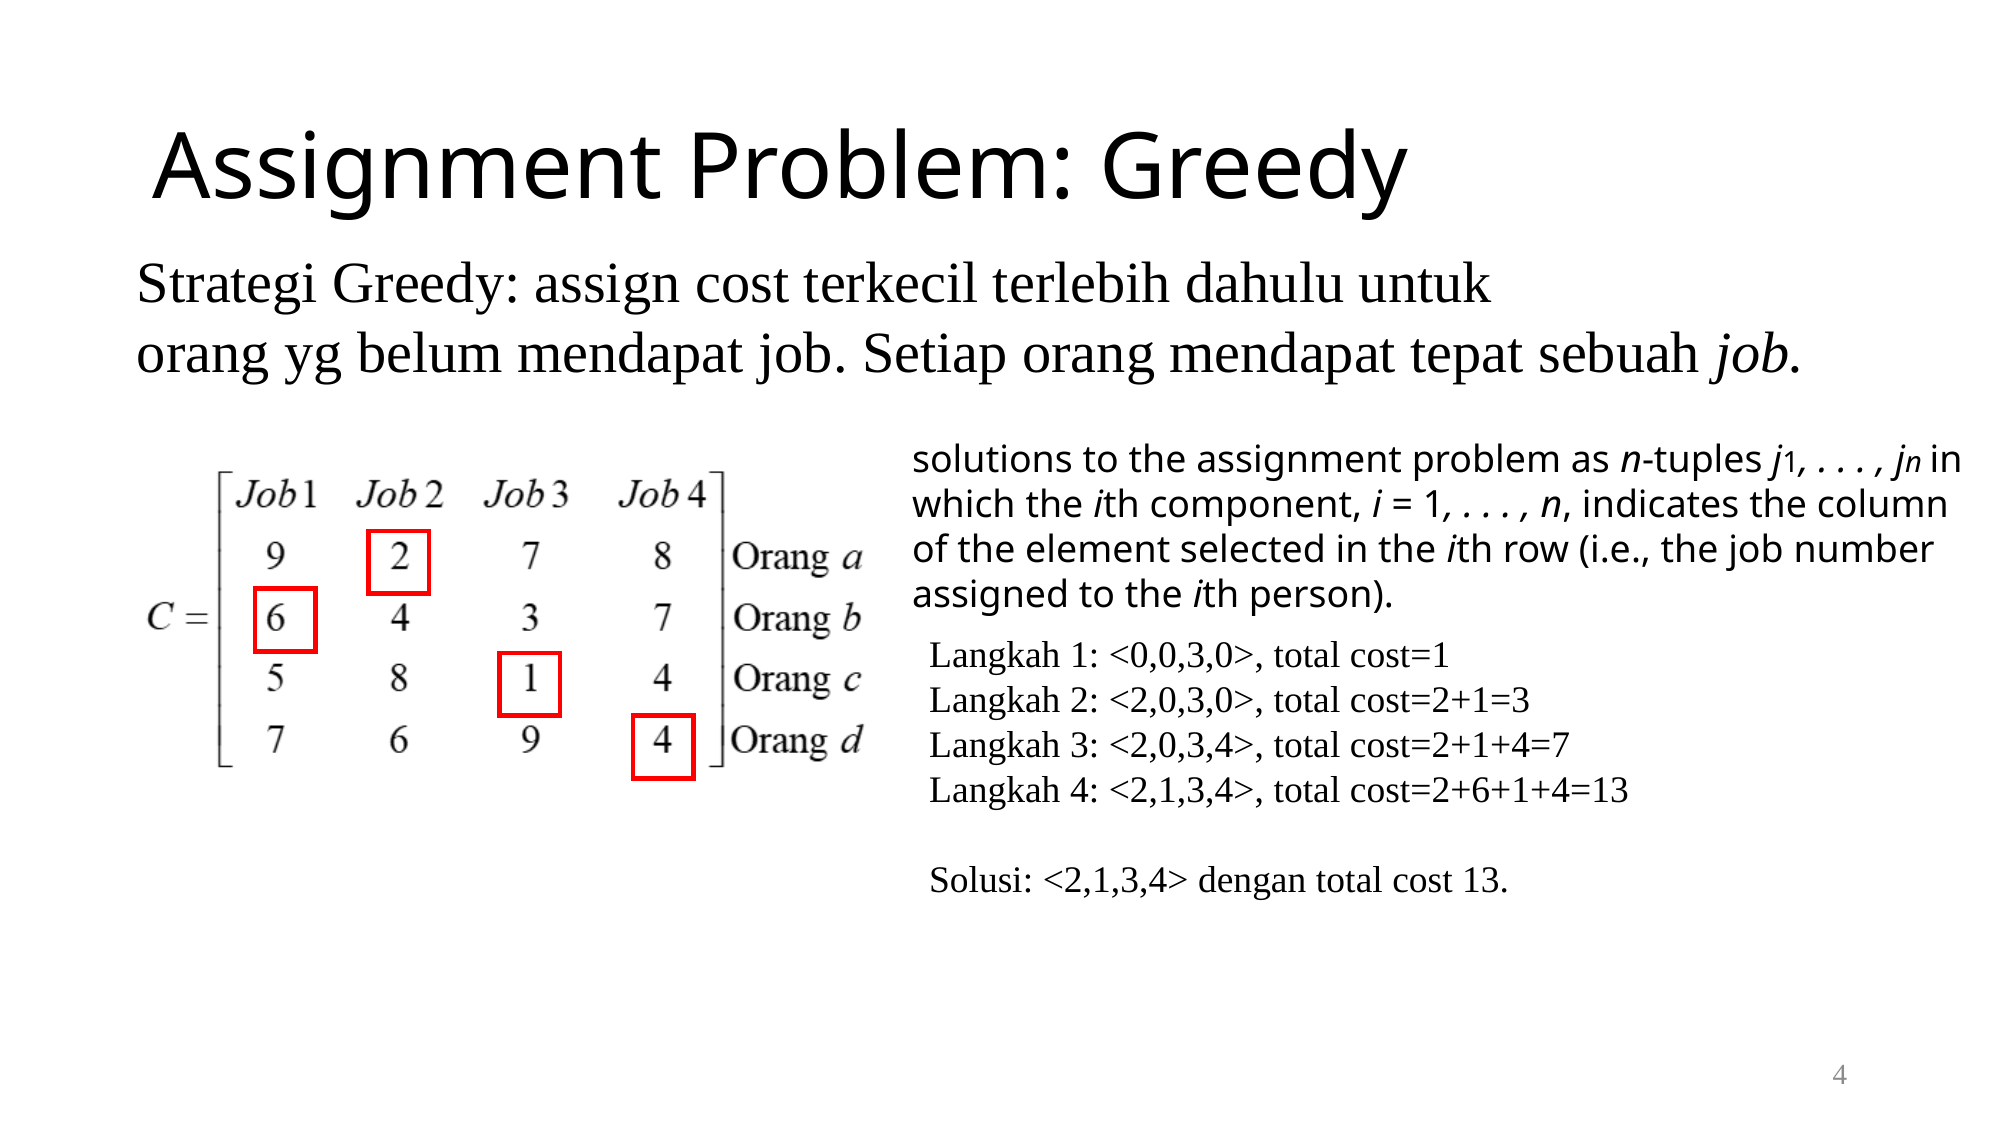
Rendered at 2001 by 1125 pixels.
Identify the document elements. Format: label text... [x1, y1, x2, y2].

text_box solutions to the assignment problem as n-tuples j1, . . . , jn in which the ith component, i = 1, . . . , n, indicates the column of the element selected in the ith row (i.e., the job number assigned to the ith person). [897, 428, 1999, 623]
picture [137, 453, 888, 786]
text_box Strategi Greedy: assign cost terkecil terlebih dahulu untuk orang yg belum mendapat job. Setiap orang mendapat tepat sebuah job. [122, 236, 1820, 392]
slide_number 4 [1412, 1042, 1863, 1103]
text_box Langkah 1: <0,0,3,0>, total cost=1 Langkah 2: <2,0,3,0>, total cost=2+1=3 Langkah 3: <2,0,3,4>, total cost=2+1+4=7 Langkah 4: <2,1,3,4>, total cost=2+6+1+4=13 Solusi: <2,1,3,4> dengan total cost 13. [914, 623, 1645, 998]
title Assignment Problem: Greedy [137, 59, 1947, 278]
